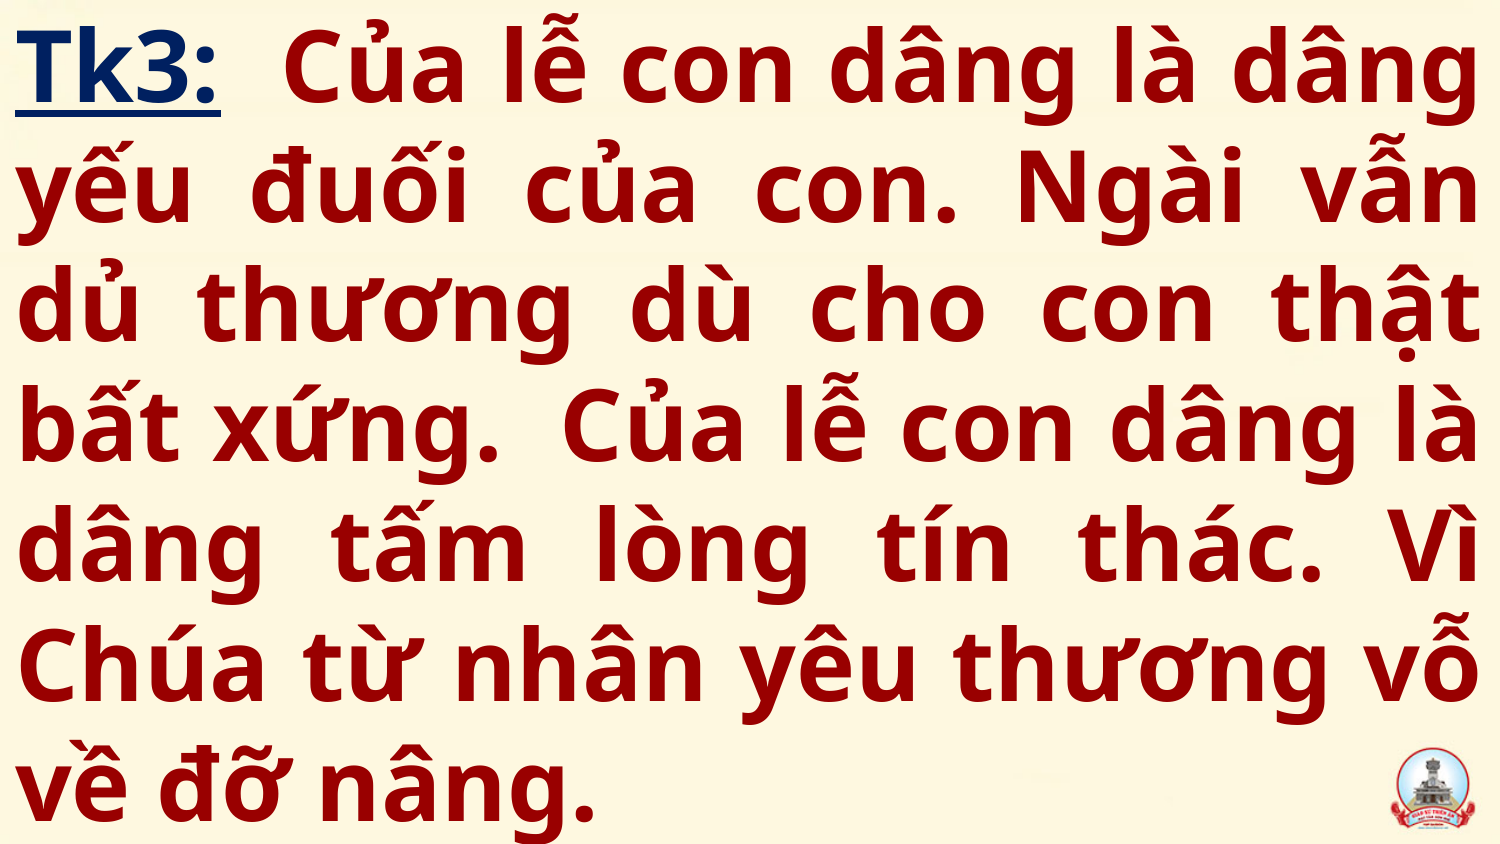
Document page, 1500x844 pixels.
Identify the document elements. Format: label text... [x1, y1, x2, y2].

title Tk3: Của lễ con dâng là dâng yếu đuối của con. Ngài vẫn dủ thương dù cho con thật bất xứng. Của lễ con dâng là dâng tấm lòng tín thác. Vì Chúa từ nhân yêu thương vỗ về đỡ nâng. [0, 0, 1500, 844]
